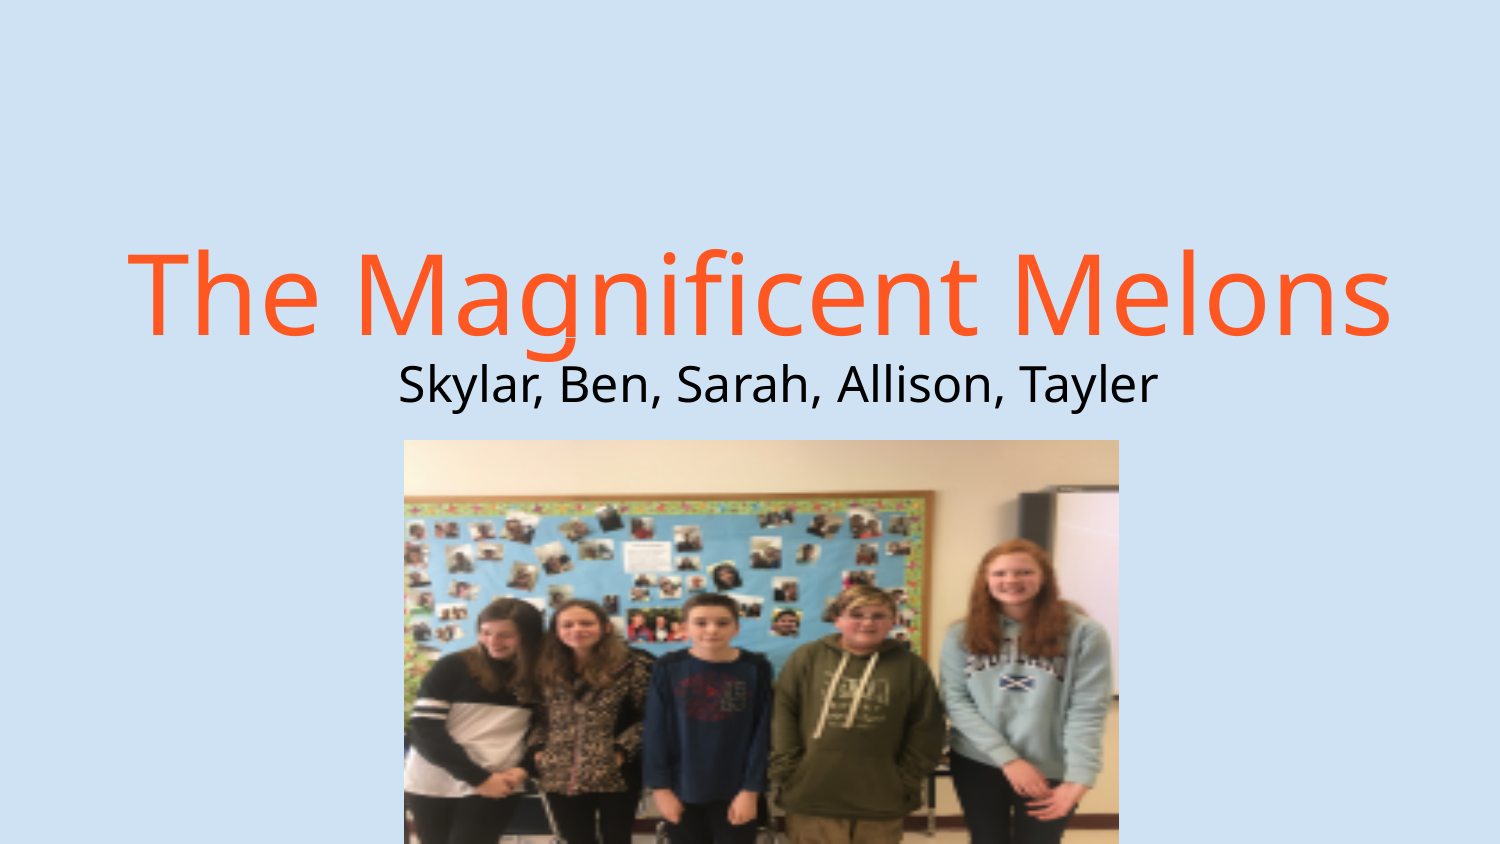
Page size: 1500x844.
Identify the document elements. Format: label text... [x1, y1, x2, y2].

picture [404, 440, 1119, 844]
title The Magnificent Melons [62, 51, 1461, 373]
subtitle Skylar, Ben, Sarah, Allison, Tayler [80, 337, 1478, 458]
